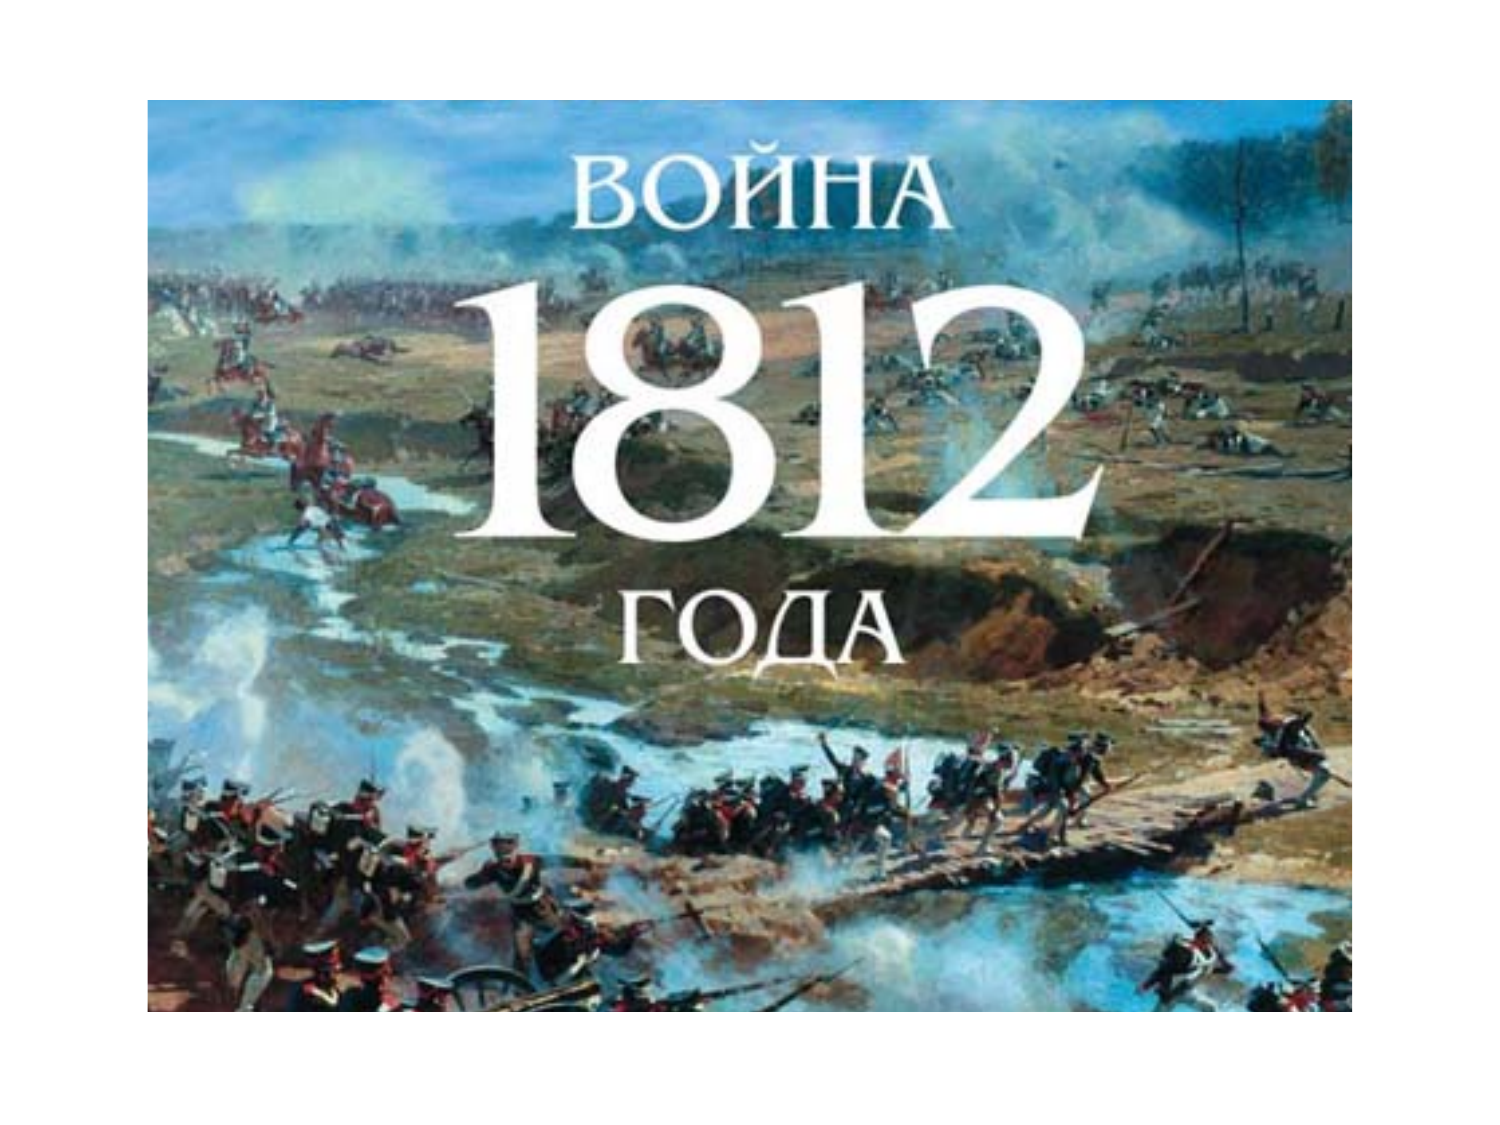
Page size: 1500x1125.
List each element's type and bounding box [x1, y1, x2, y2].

picture [147, 100, 1353, 1012]
